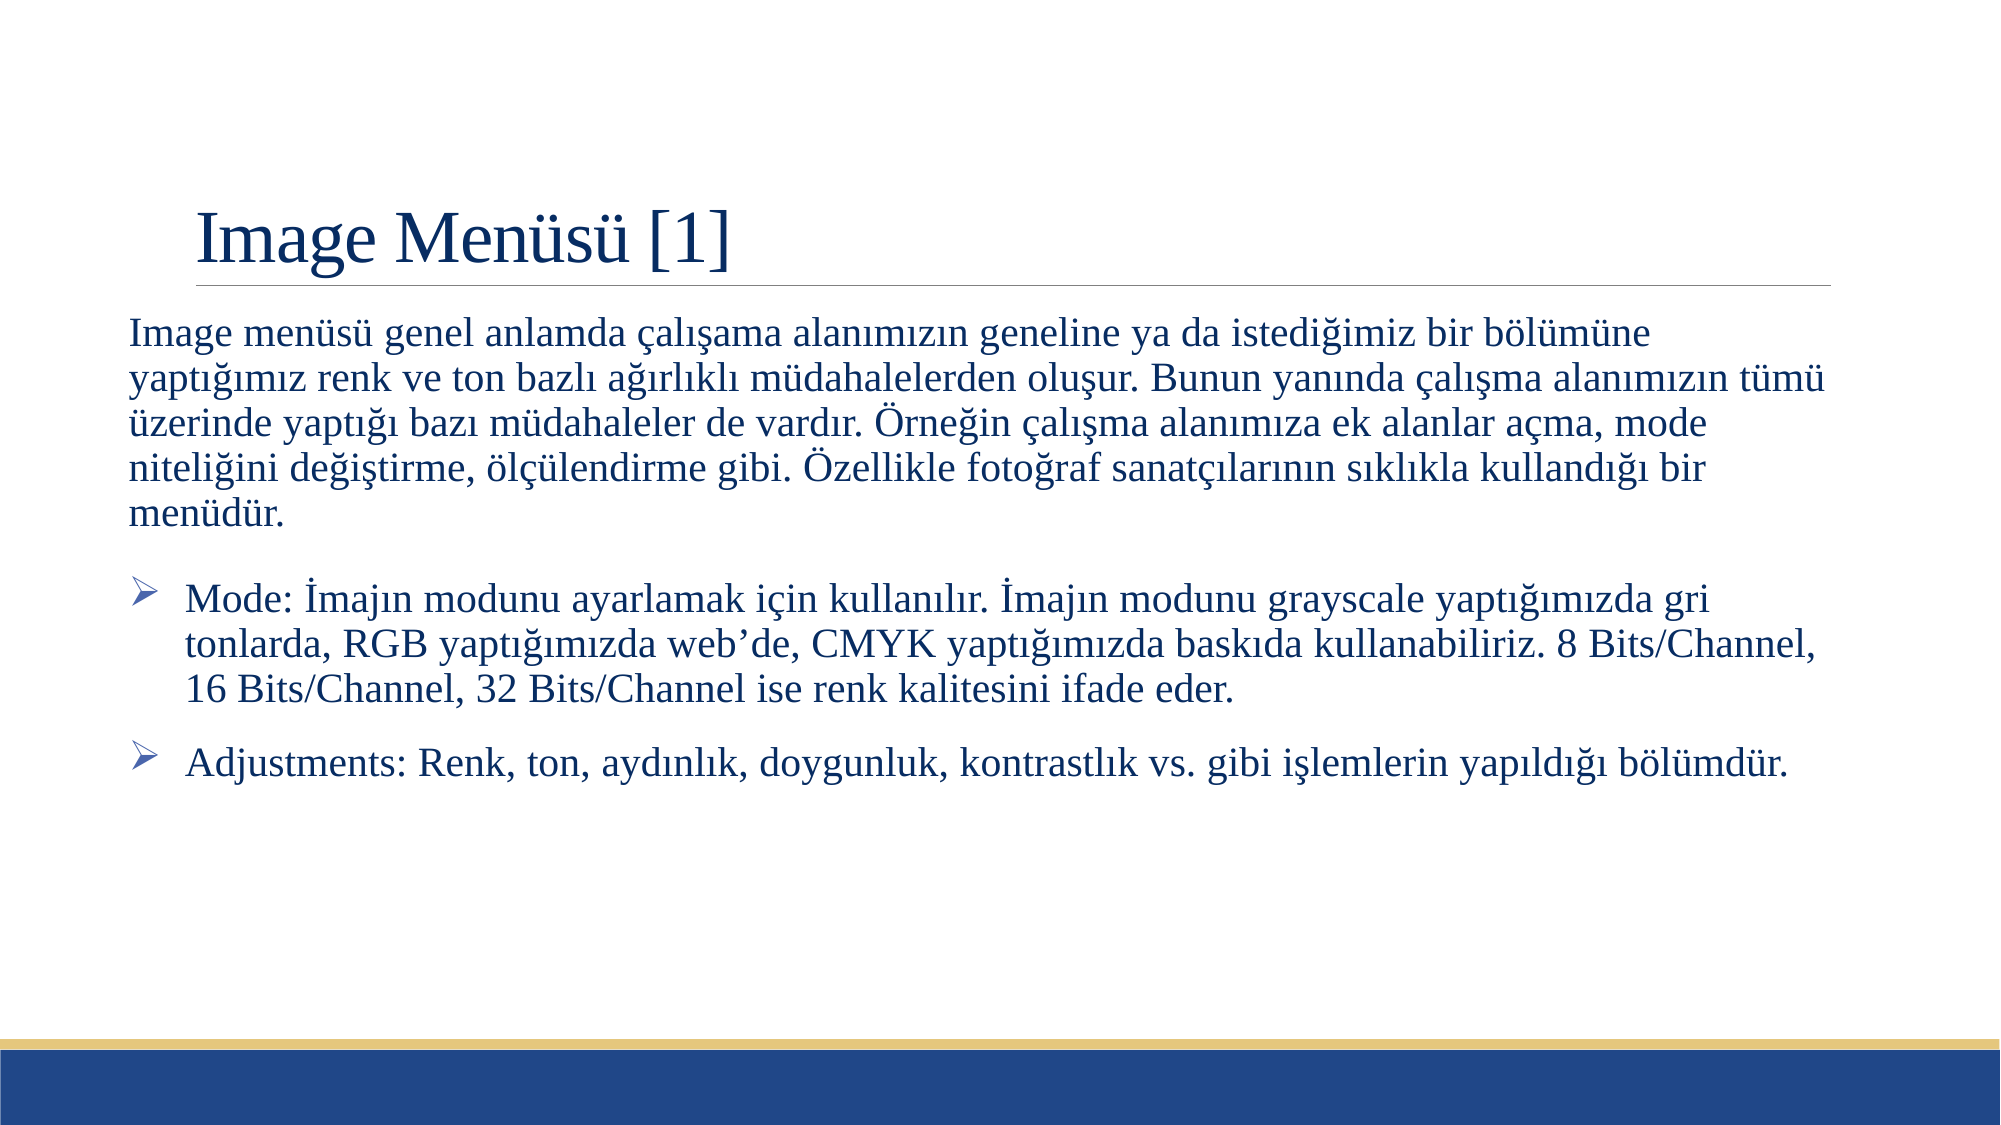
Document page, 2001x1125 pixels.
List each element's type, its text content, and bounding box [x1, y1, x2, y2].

text_box Mode: İmajın modunu ayarlamak için kullanılır. İmajın modunu grayscale yaptığımızda gri tonlarda, RGB yaptığımızda web’de, CMYK yaptığımızda baskıda kullanabiliriz. 8 Bits/Channel, 16 Bits/Channel, 32 Bits/Channel ise renk kalitesini ifade eder. Adjustments: Renk, ton, aydınlık, doygunluk, kontrastlık vs. gibi işlemlerin yapıldığı bölümdür. [128, 568, 1830, 860]
title Image Menüsü [1] [180, 47, 1830, 285]
list Image menüsü genel anlamda çalışama alanımızın geneline ya da istediğimiz bir bölümüne yaptığımız renk ve ton bazlı ağırlıklı müdahalelerden oluşur. Bunun yanında çalışma alanımızın tümü üzerinde yaptığı bazı müdahaleler de vardır. Örneğin çalışma alanımıza ek alanlar açma, mode niteliğini değiştirme, ölçülendirme gibi. Özellikle fotoğraf sanatçılarının sıklıkla kullandığı bir menüdür. [128, 302, 1830, 568]
